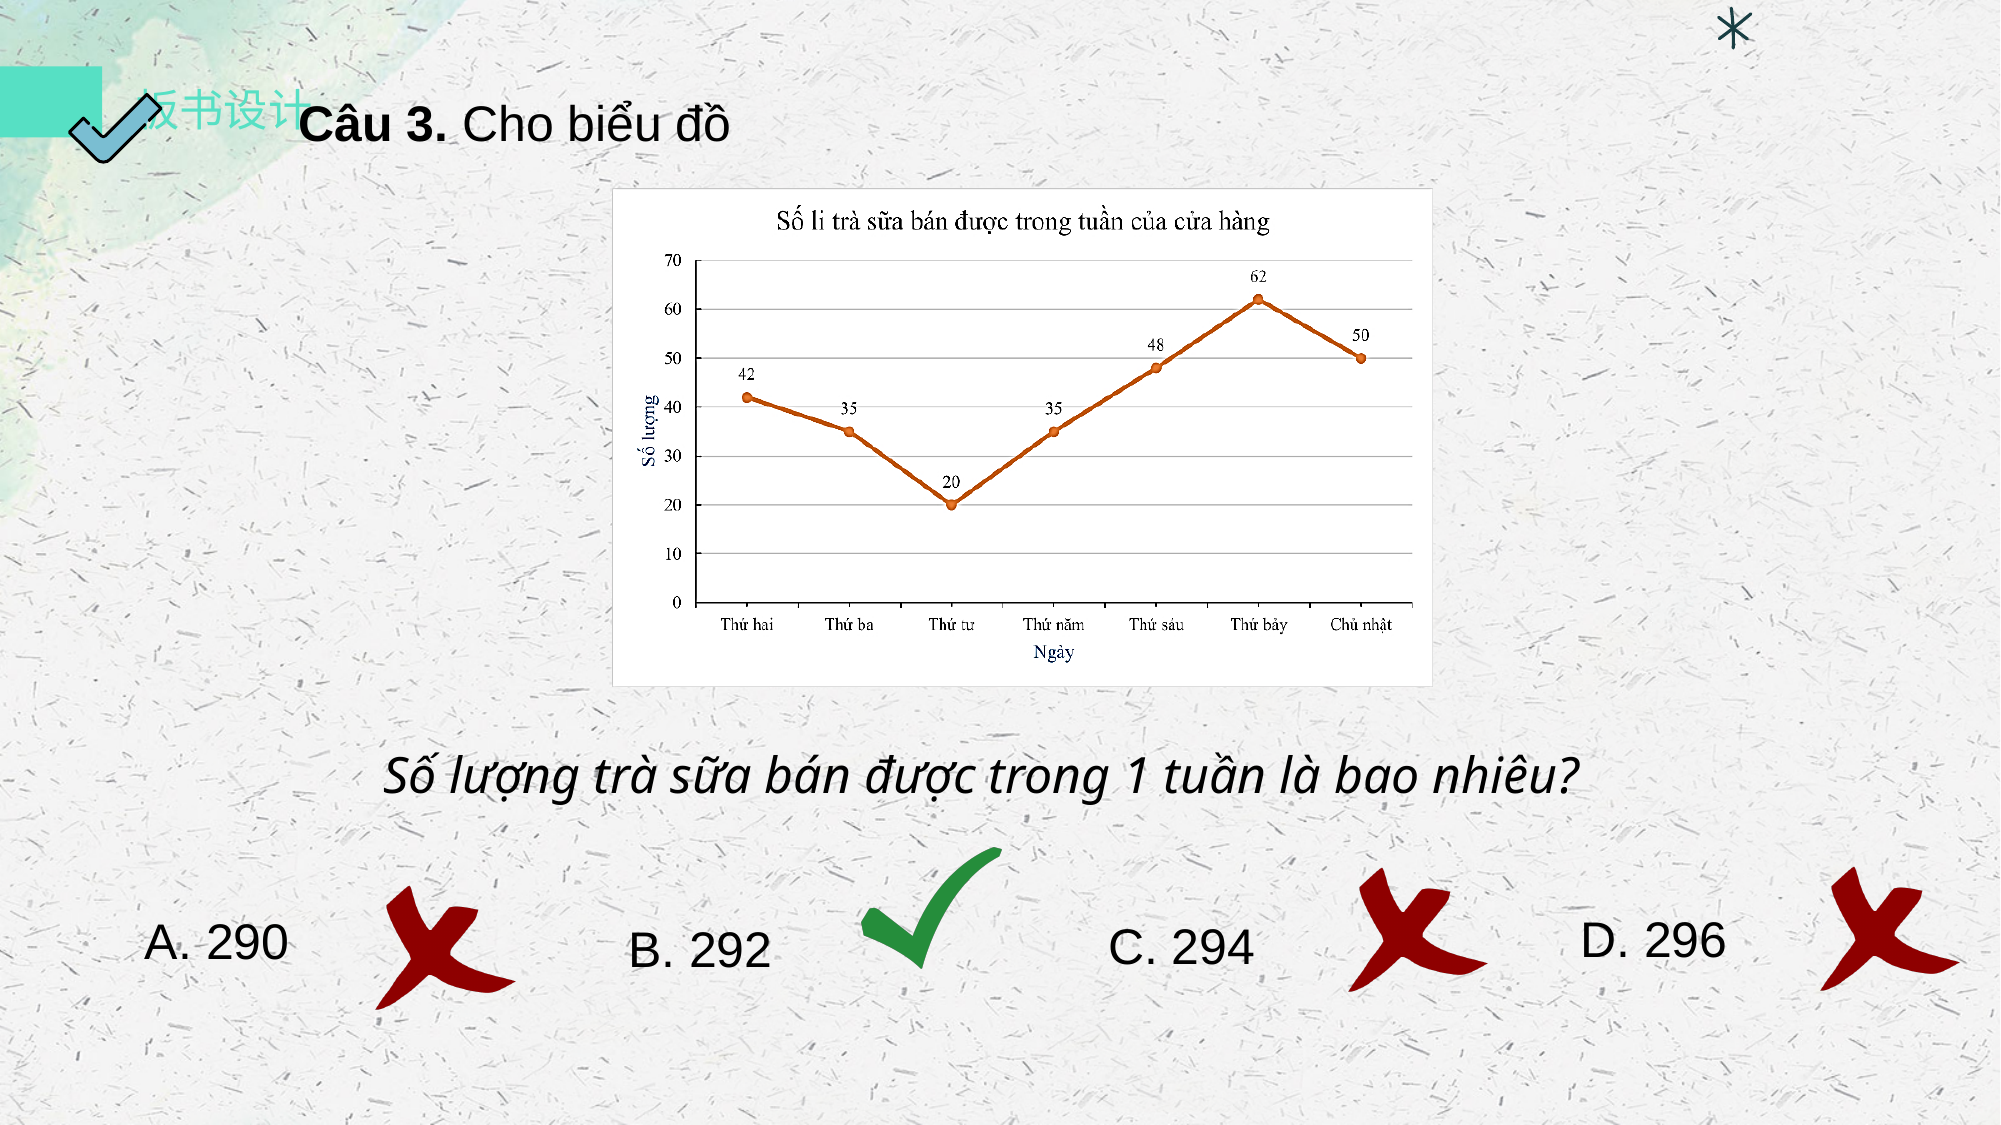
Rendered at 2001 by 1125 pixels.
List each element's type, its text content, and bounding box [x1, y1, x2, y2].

picture [0, 0, 2001, 1125]
text_box Câu 3. Cho biểu đồ [283, 54, 839, 159]
picture [163, 105, 172, 117]
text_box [1718, 7, 1752, 49]
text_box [67, 92, 163, 164]
text_box D. 296 [1488, 877, 1819, 998]
text_box A. 290 [17, 879, 410, 1000]
text_box B. 292 [519, 887, 901, 1008]
text_box C. 294 [981, 884, 1375, 1005]
text_box Số lượng trà sữa bán được trong 1 tuần là bao nhiêu? [300, 736, 1663, 812]
